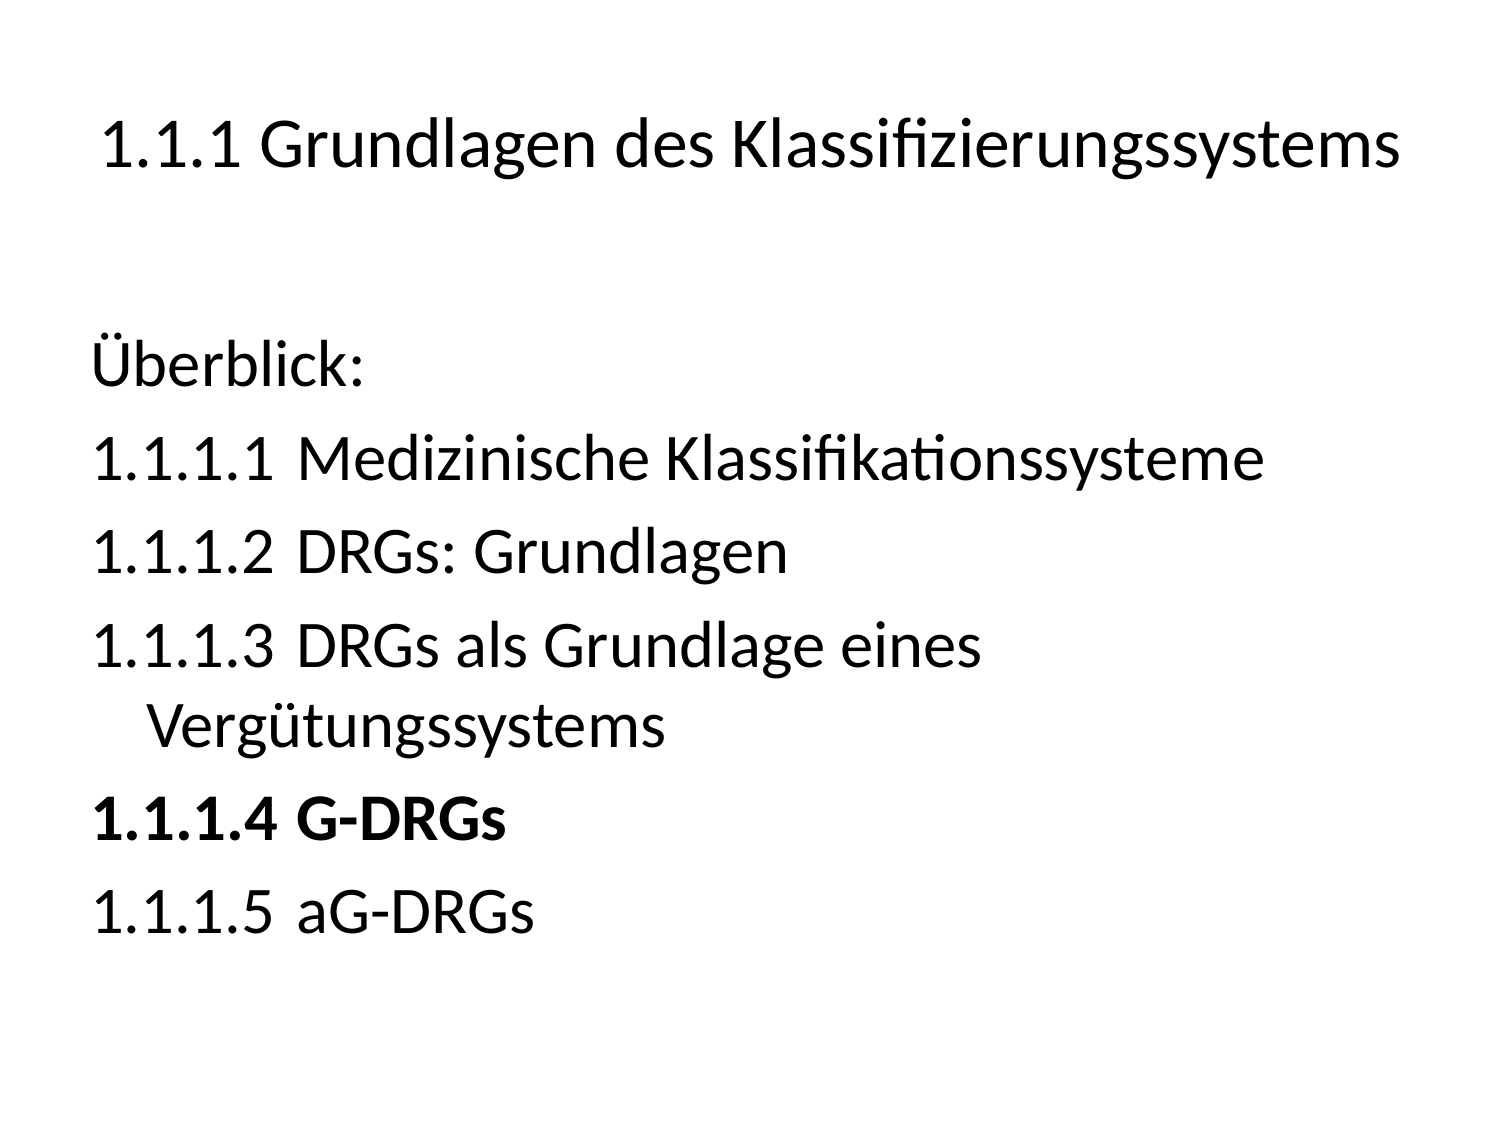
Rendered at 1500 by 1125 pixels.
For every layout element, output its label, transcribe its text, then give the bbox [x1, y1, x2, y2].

title 1.1.1 Grundlagen des Klassifizierungssystems [75, 45, 1425, 233]
list Überblick: 1.1.1.1 Medizinische Klassifikationssysteme 1.1.1.2 DRGs: Grundlagen 1.1.1.3 DRGs als Grundlage eines Vergütungssystems 1.1.1.4 G-DRGs 1.1.1.5 aG-DRGs [75, 312, 1425, 1088]
